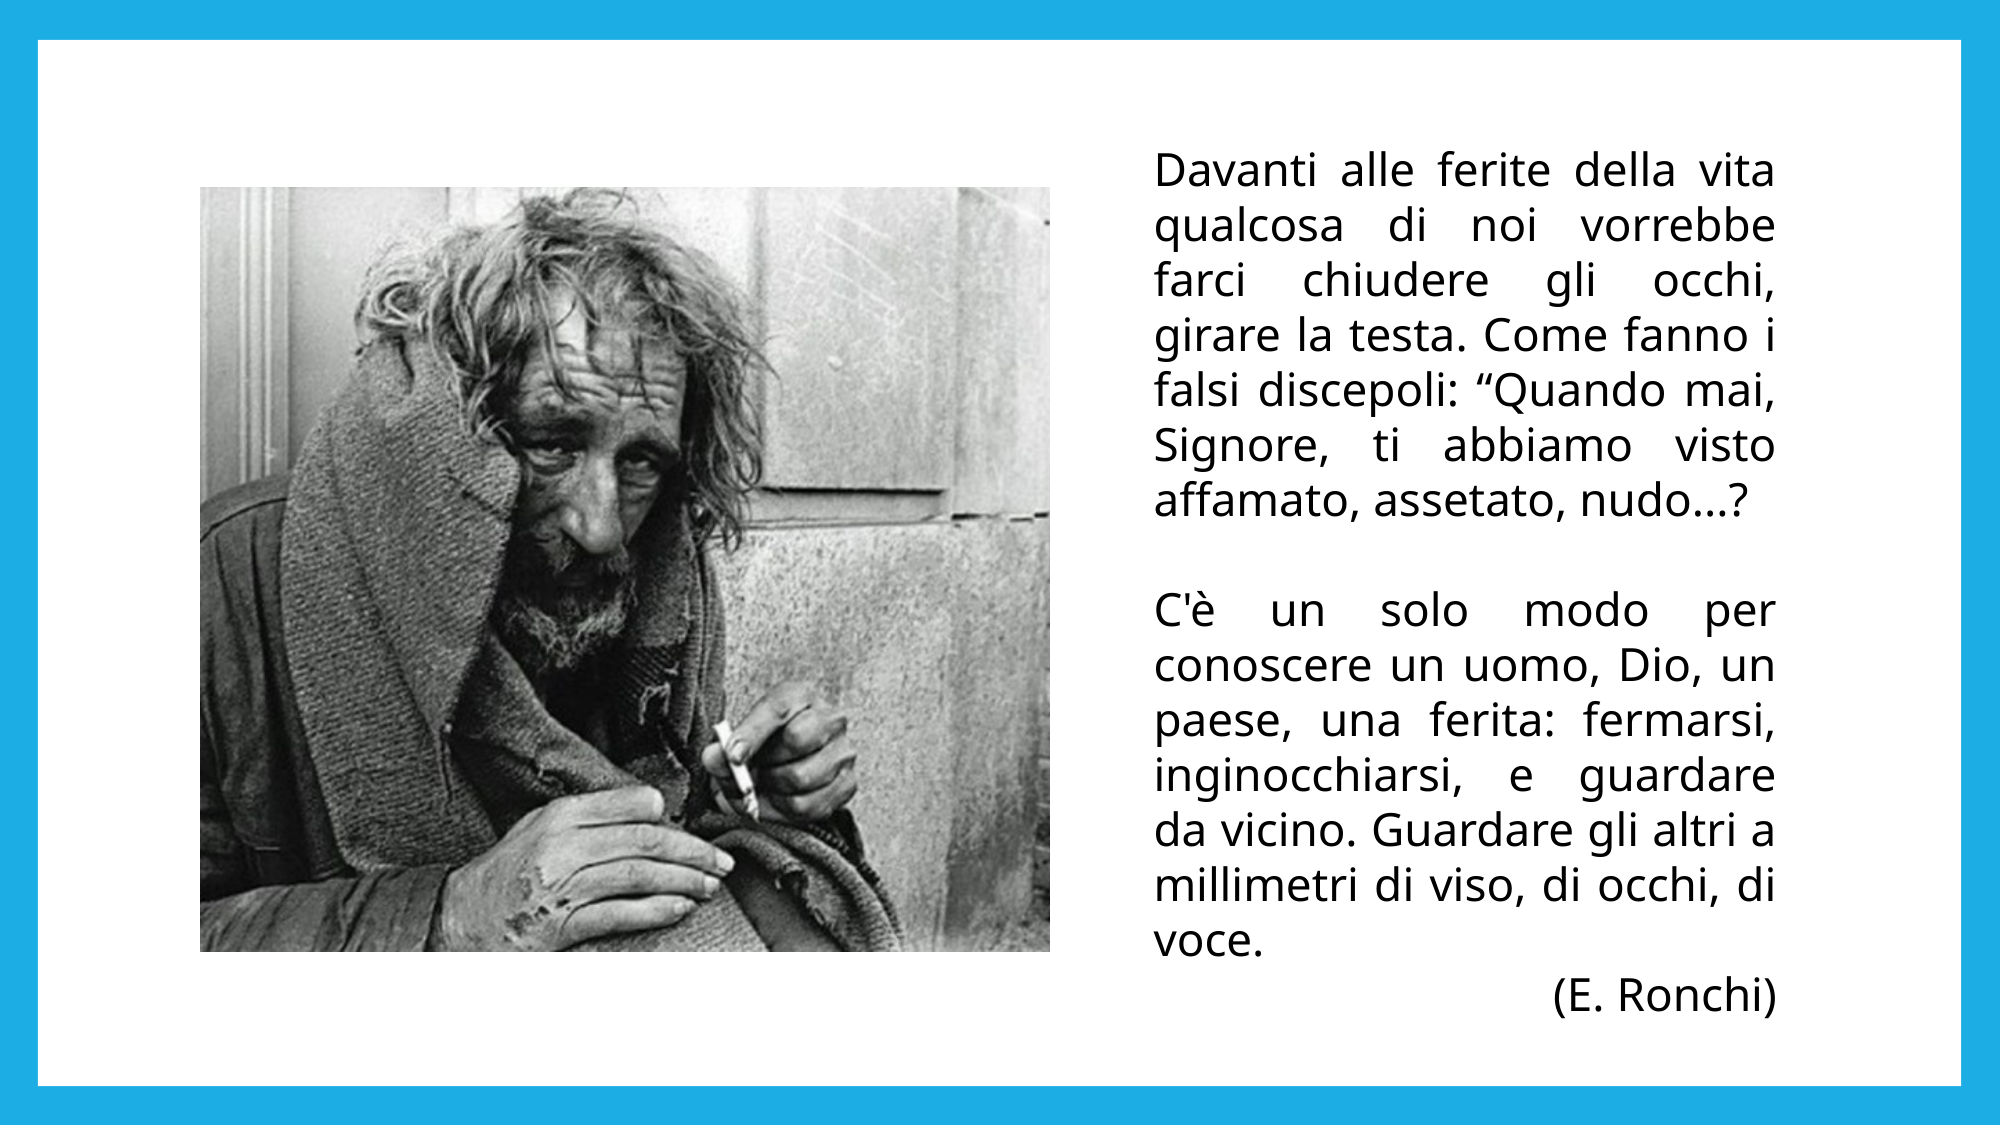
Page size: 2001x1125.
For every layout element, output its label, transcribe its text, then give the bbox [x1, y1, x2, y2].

picture [199, 187, 1051, 953]
text_box Davanti alle ferite della vita qualcosa di noi vorrebbe farci chiudere gli occhi, girare la testa. Come fanno i falsi discepoli: “Quando mai, Signore, ti abbiamo visto affamato, assetato, nudo...? C'è un solo modo per conoscere un uomo, Dio, un paese, una ferita: fermarsi, inginocchiarsi, e guardare da vicino. Guardare gli altri a millimetri di viso, di occhi, di voce. (E. Ronchi) [1138, 133, 1792, 1028]
